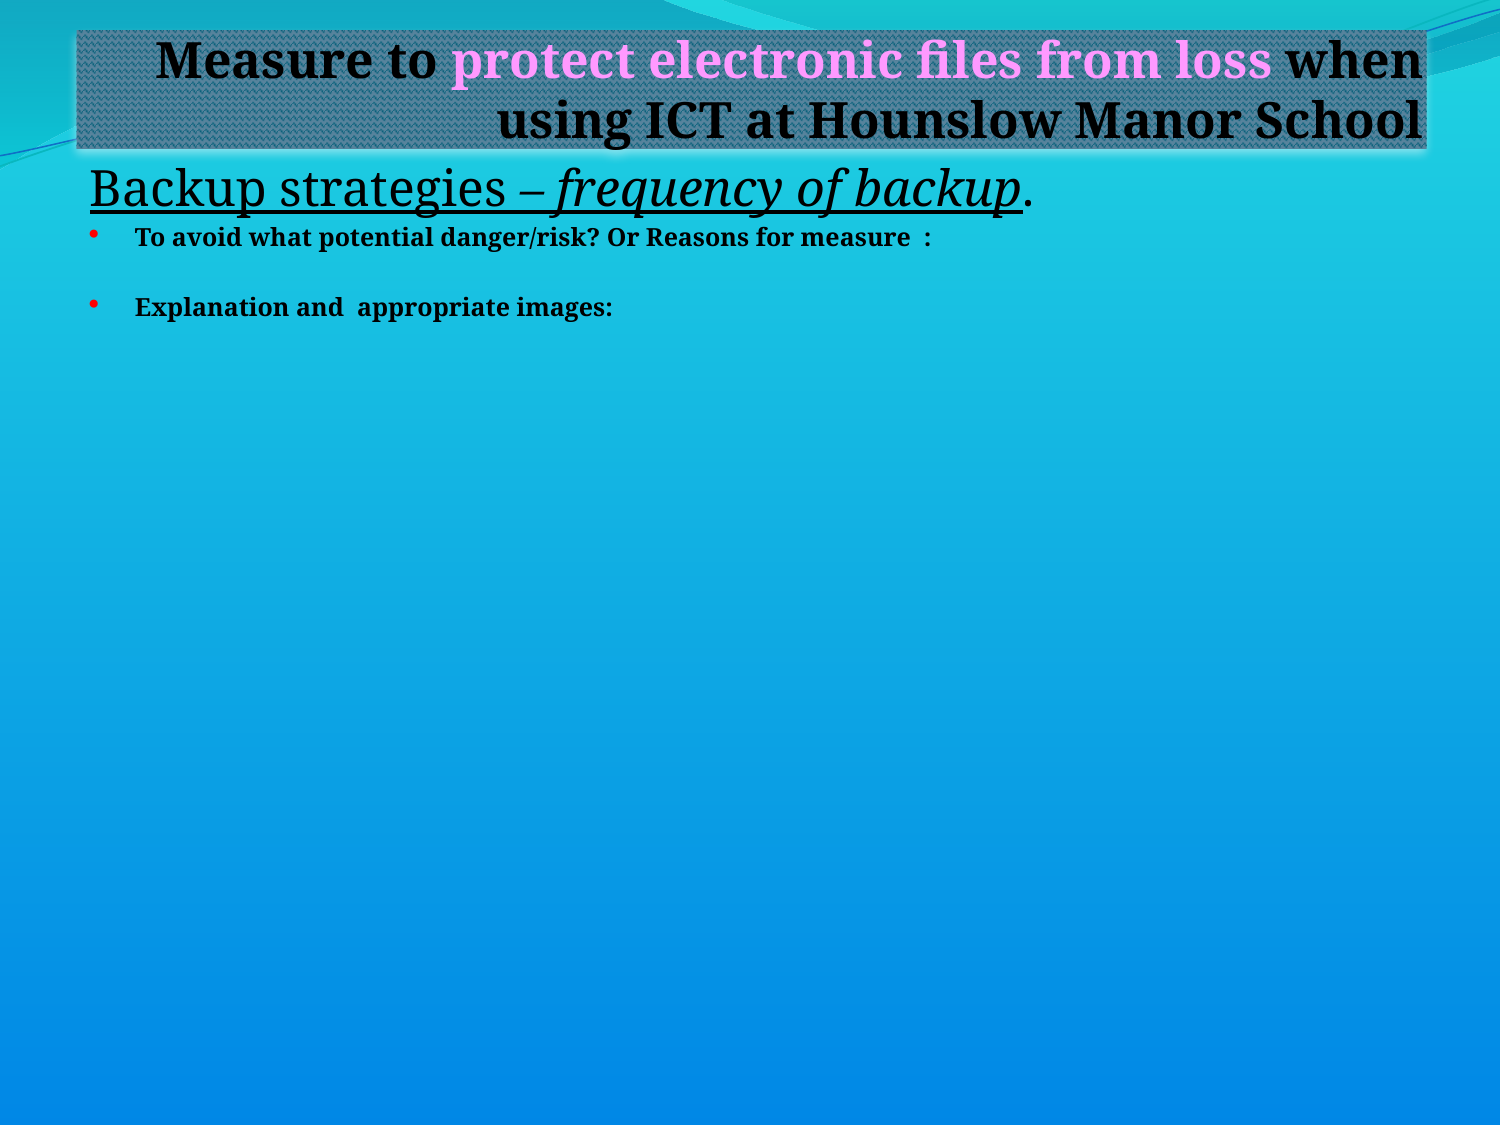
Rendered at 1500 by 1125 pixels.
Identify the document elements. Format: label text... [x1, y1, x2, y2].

list Backup strategies – frequency of backup. To avoid what potential danger/risk? Or Reasons for measure : Explanation and appropriate images: [75, 160, 1425, 1071]
text_box Measure to protect electronic files from loss when using ICT at Hounslow Manor School [76, 30, 1427, 149]
